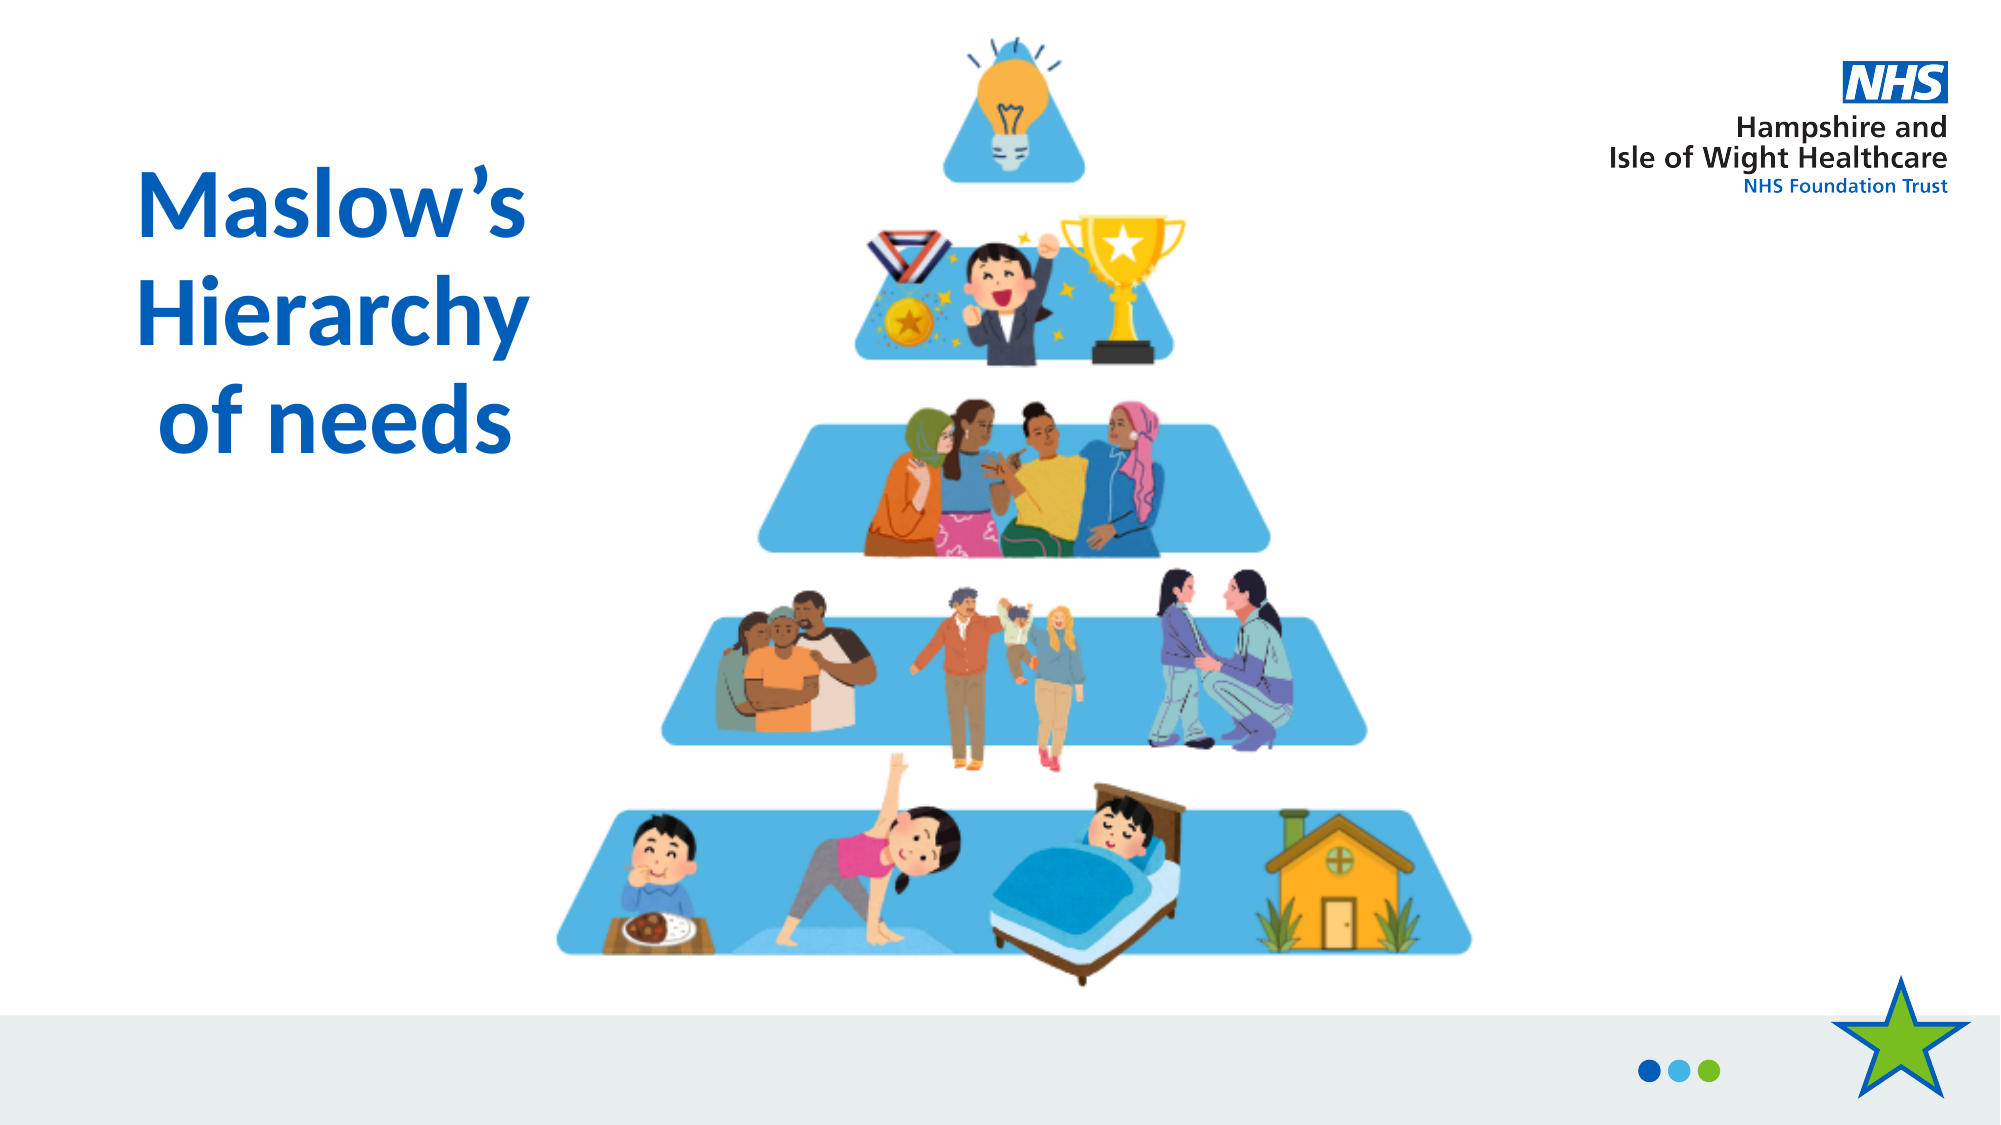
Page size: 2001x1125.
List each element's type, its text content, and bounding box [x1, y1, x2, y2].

picture [1611, 61, 1948, 193]
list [498, 9, 1502, 996]
text_box [1835, 978, 1968, 1096]
title Maslow’s Hierarchy of needs [135, 81, 498, 545]
